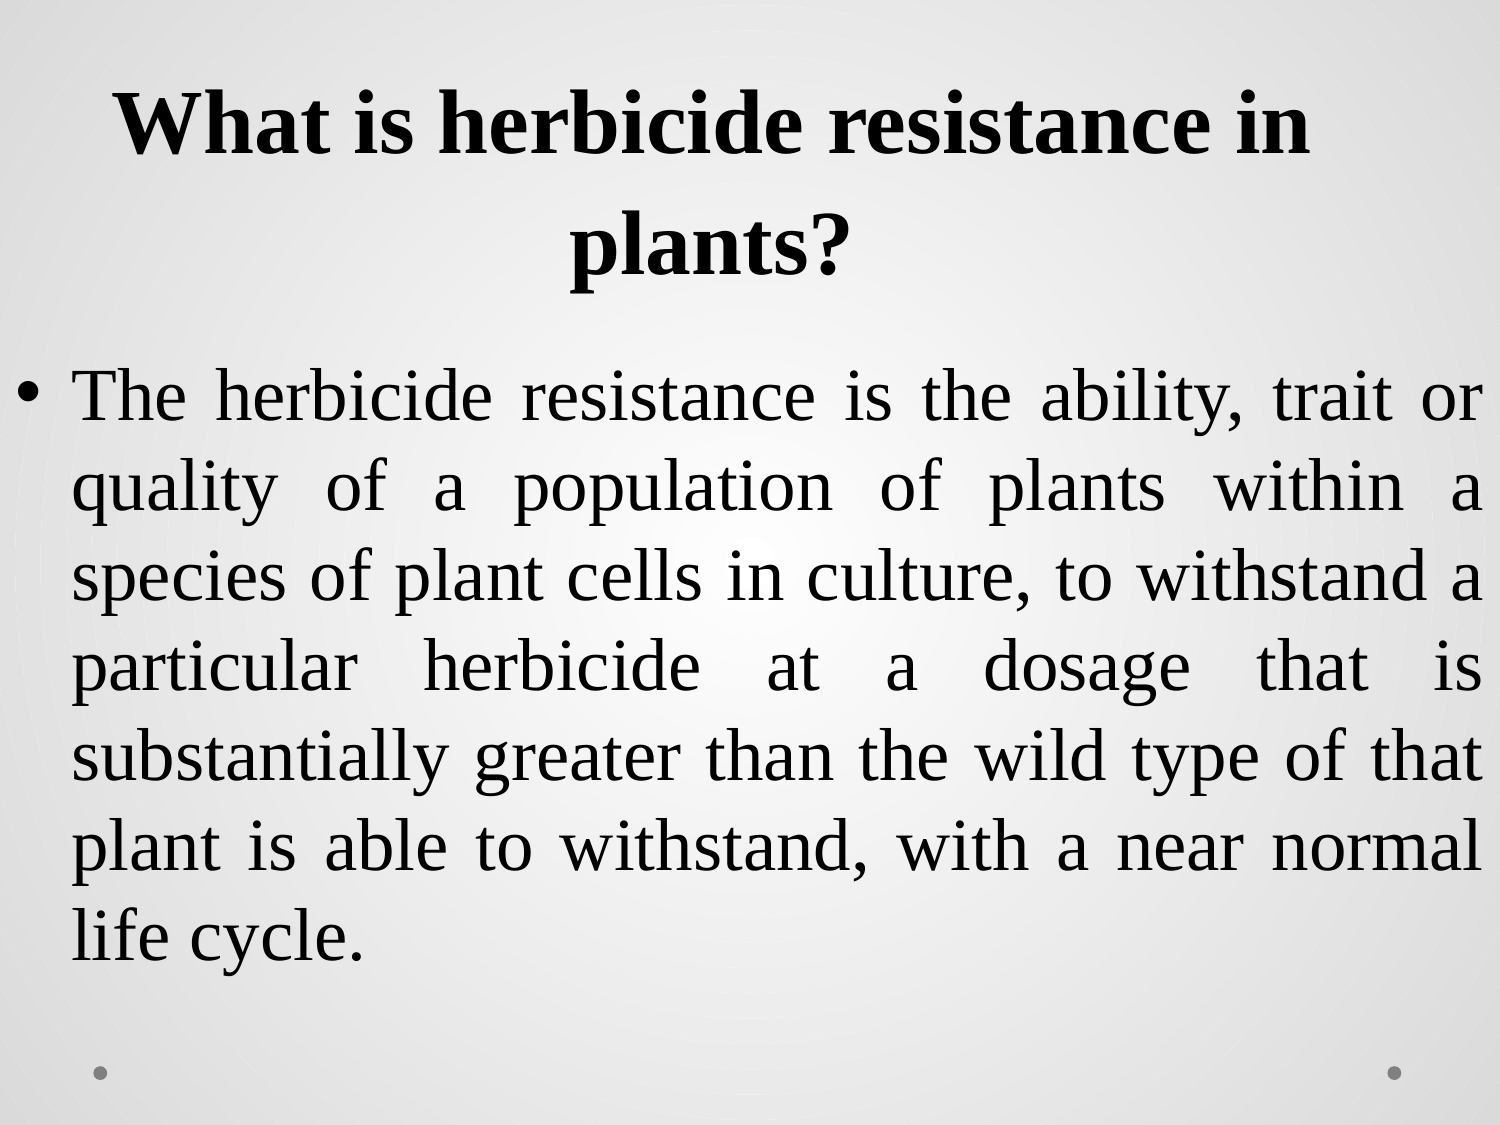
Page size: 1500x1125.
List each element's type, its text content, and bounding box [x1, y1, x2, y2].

title What is herbicide resistance in plants? [0, 45, 1425, 300]
list The herbicide resistance is the ability, trait or quality of a population of plants within a species of plant cells in culture, to withstand a particular herbicide at a dosage that is substantially greater than the wild type of that plant is able to withstand, with a near normal life cycle. [0, 337, 1500, 1005]
